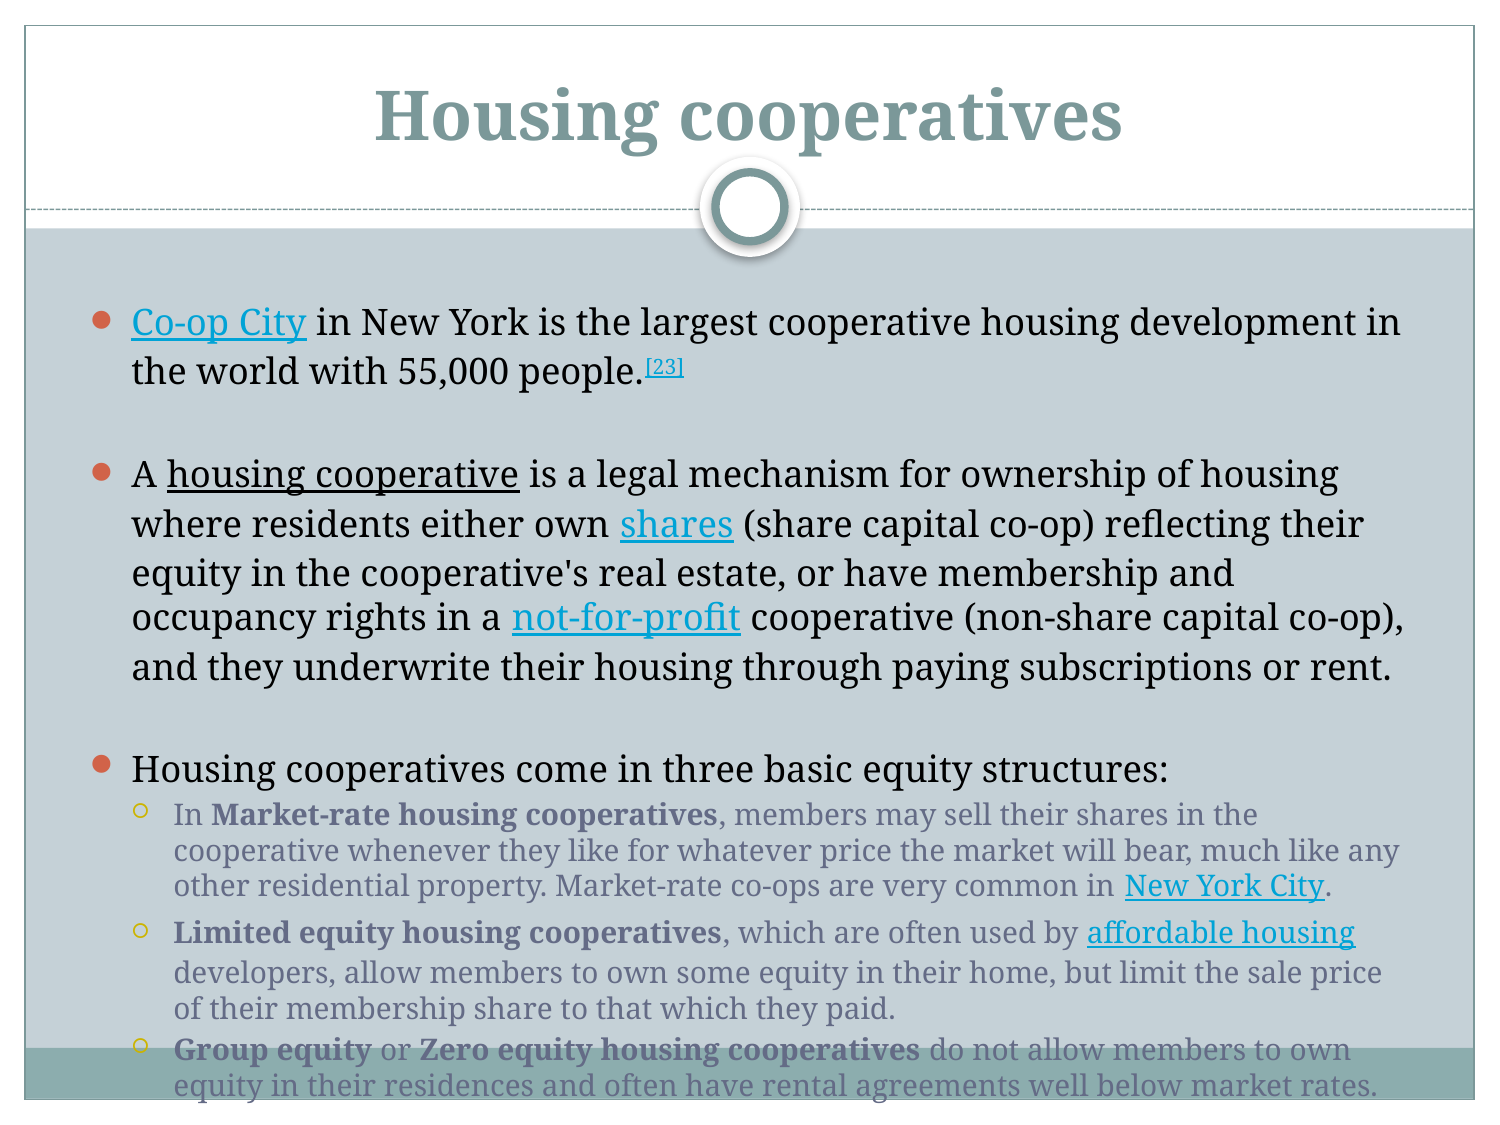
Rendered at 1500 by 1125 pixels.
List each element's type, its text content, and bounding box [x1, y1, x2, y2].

list Co-op City in New York is the largest cooperative housing development in the world with 55,000 people.[23] A housing cooperative is a legal mechanism for ownership of housing where residents either own shares (share capital co-op) reflecting their equity in the cooperative's real estate, or have membership and occupancy rights in a not-for-profit cooperative (non-share capital co-op), and they underwrite their housing through paying subscriptions or rent. Housing cooperatives come in three basic equity structures: In Market-rate housing cooperatives, members may sell their shares in the cooperative whenever they like for whatever price the market will bear, much like any other residential property. Market-rate co-ops are very common in New York City. Limited equity housing cooperatives, which are often used by affordable housing developers, allow members to own some equity in their home, but limit the sale price of their membership share to that which they paid. Group equity or Zero equity housing cooperatives do not allow members to own equity in their residences and often have rental agreements well below market rates. [75, 189, 1425, 1125]
title Housing cooperatives [49, 37, 1450, 162]
